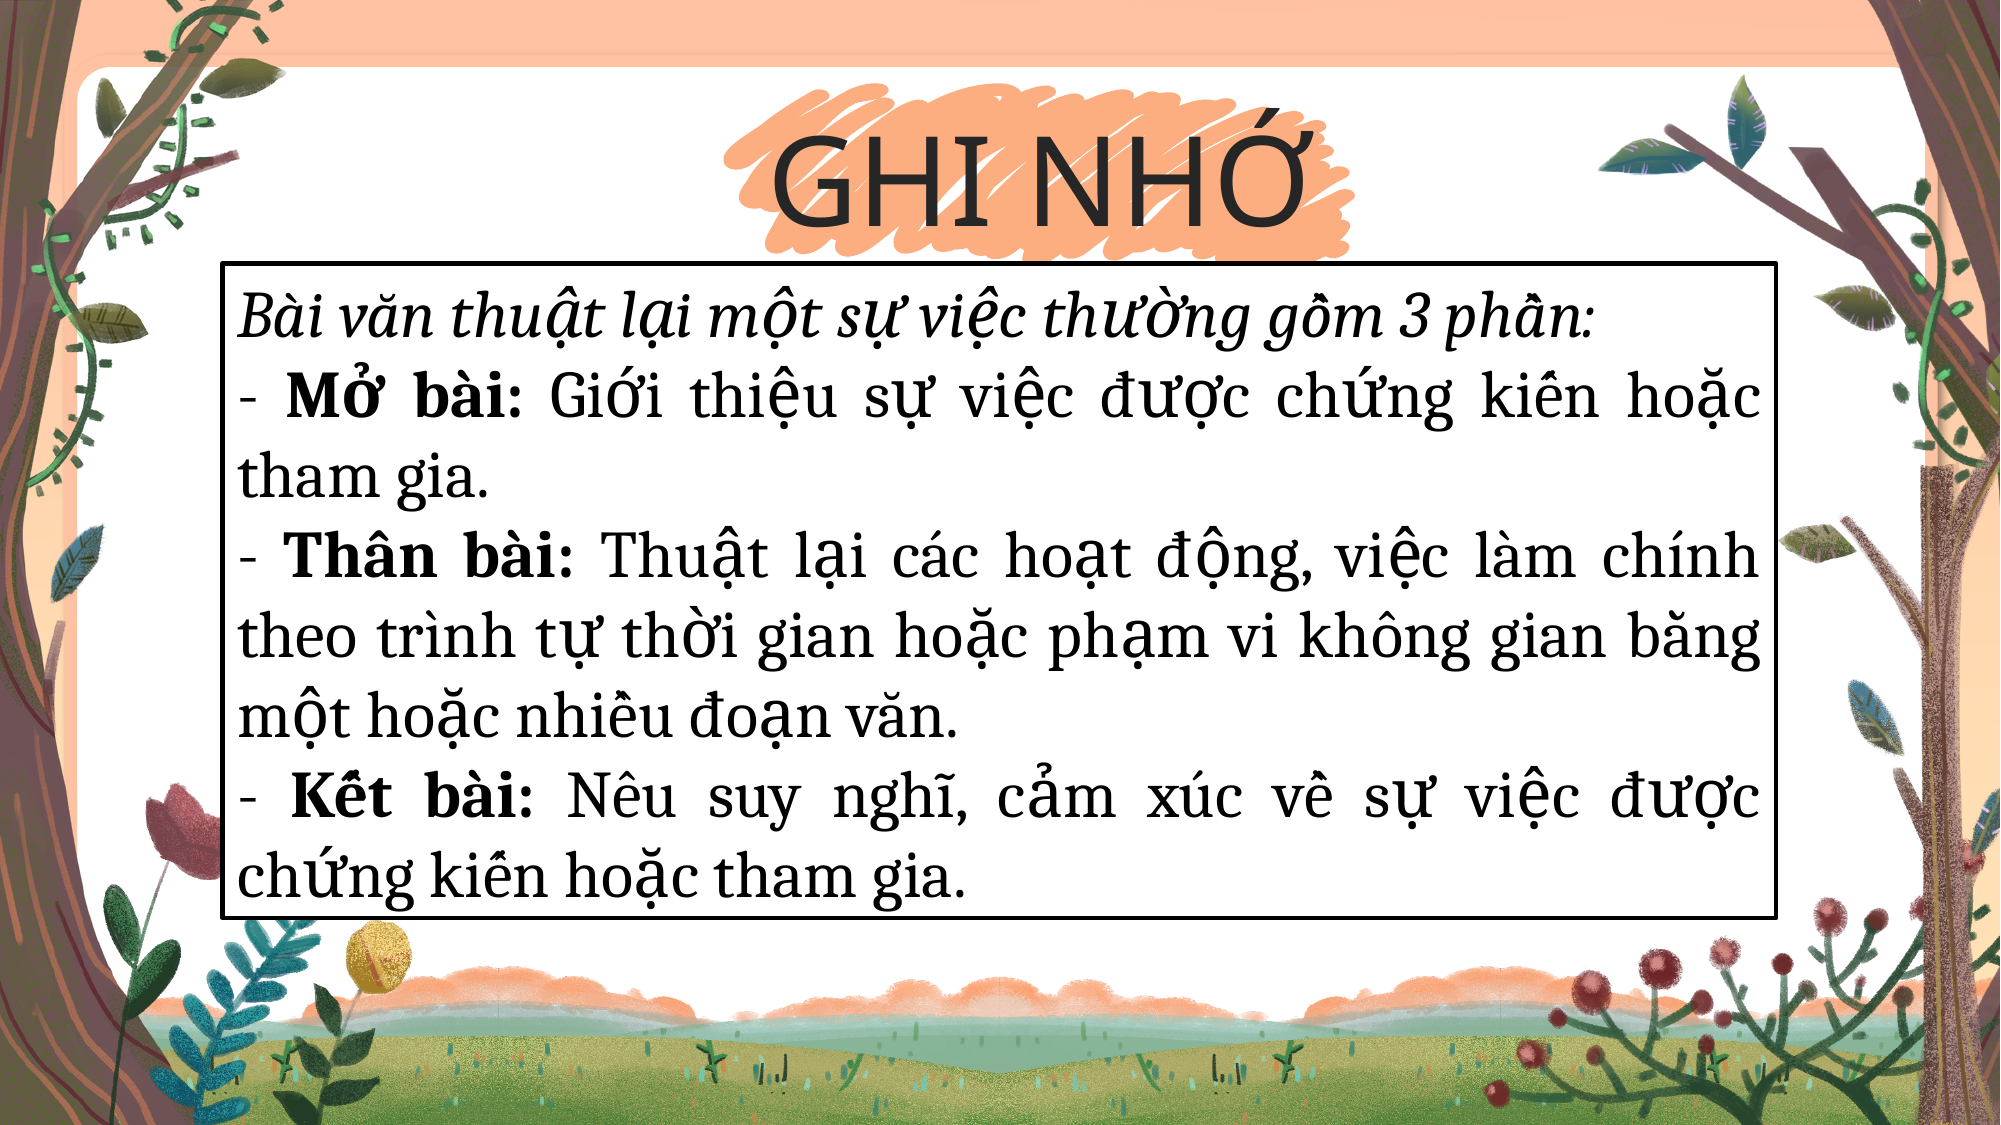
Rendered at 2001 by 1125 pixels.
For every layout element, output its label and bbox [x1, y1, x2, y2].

picture [0, 0, 2000, 1125]
text_box [412, 916, 1481, 1125]
